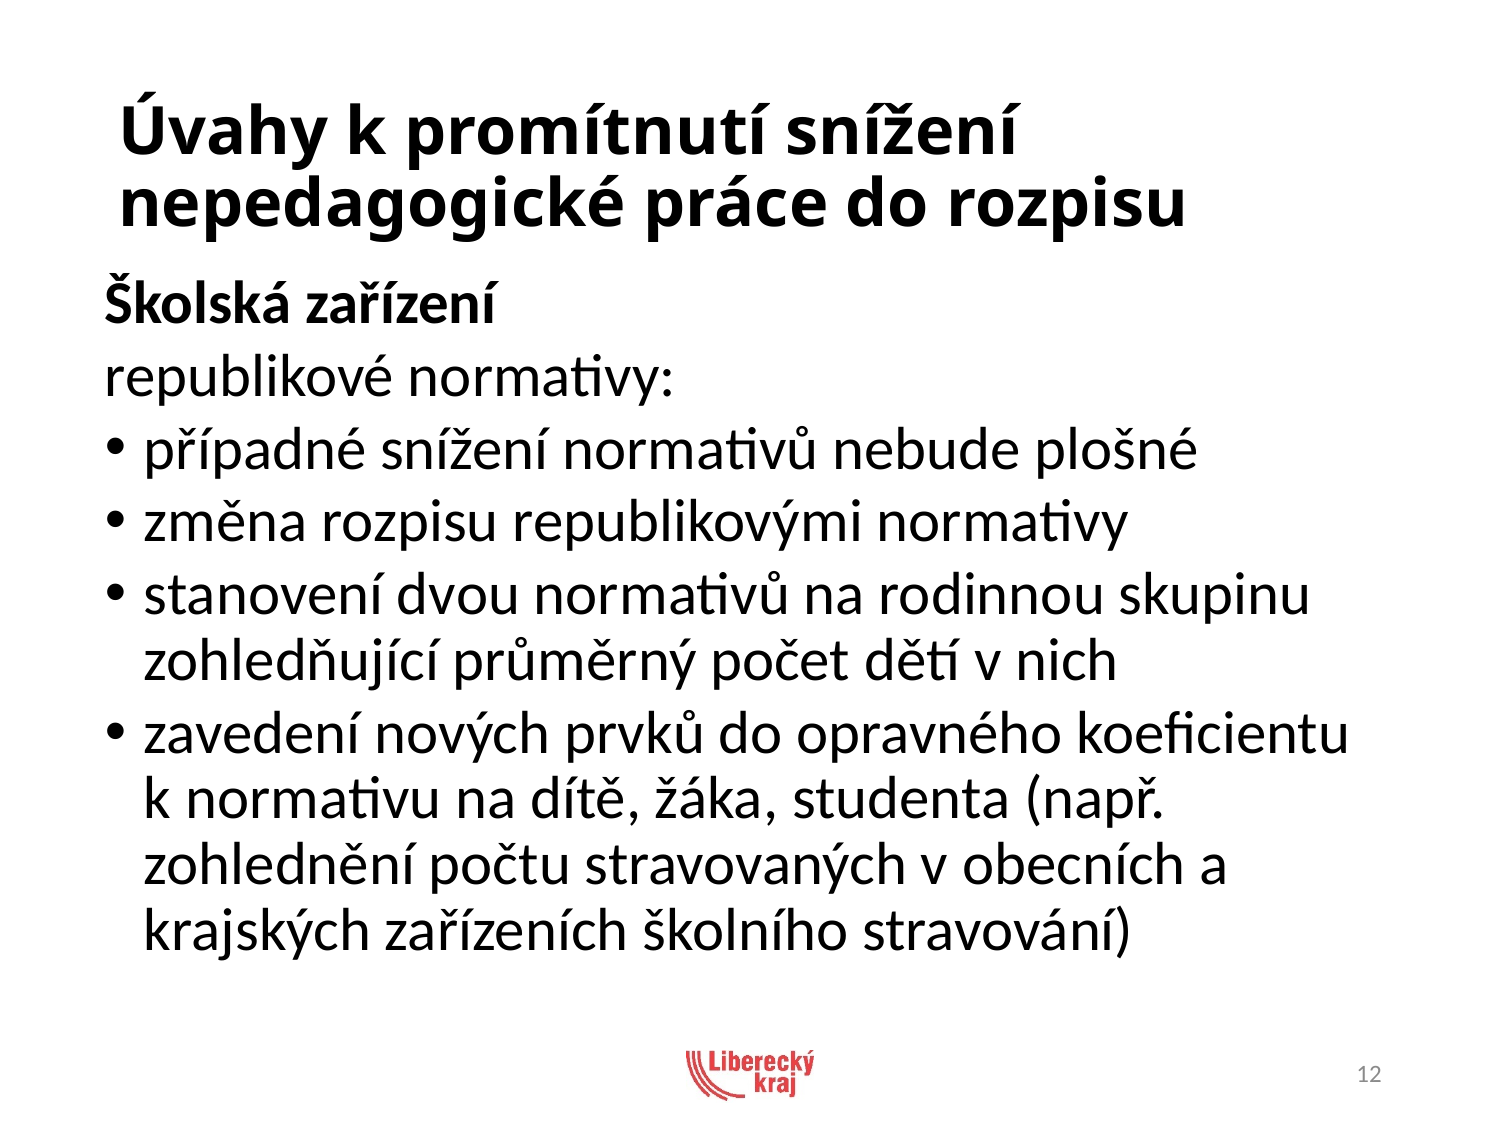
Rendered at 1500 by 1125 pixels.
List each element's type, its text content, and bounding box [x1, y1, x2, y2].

picture [686, 1050, 814, 1103]
list Školská zařízení republikové normativy: případné snížení normativů nebude plošné změna rozpisu republikovými normativy stanovení dvou normativů na rodinnou skupinu zohledňující průměrný počet dětí v nich zavedení nových prvků do opravného koeficientu k normativu na dítě, žáka, studenta (např. zohlednění počtu stravovaných v obecních a krajských zařízeních školního stravování) [89, 263, 1384, 996]
title Úvahy k promítnutí snížení nepedagogické práce do rozpisu [103, 59, 1397, 278]
slide_number 12 [1059, 1042, 1397, 1103]
